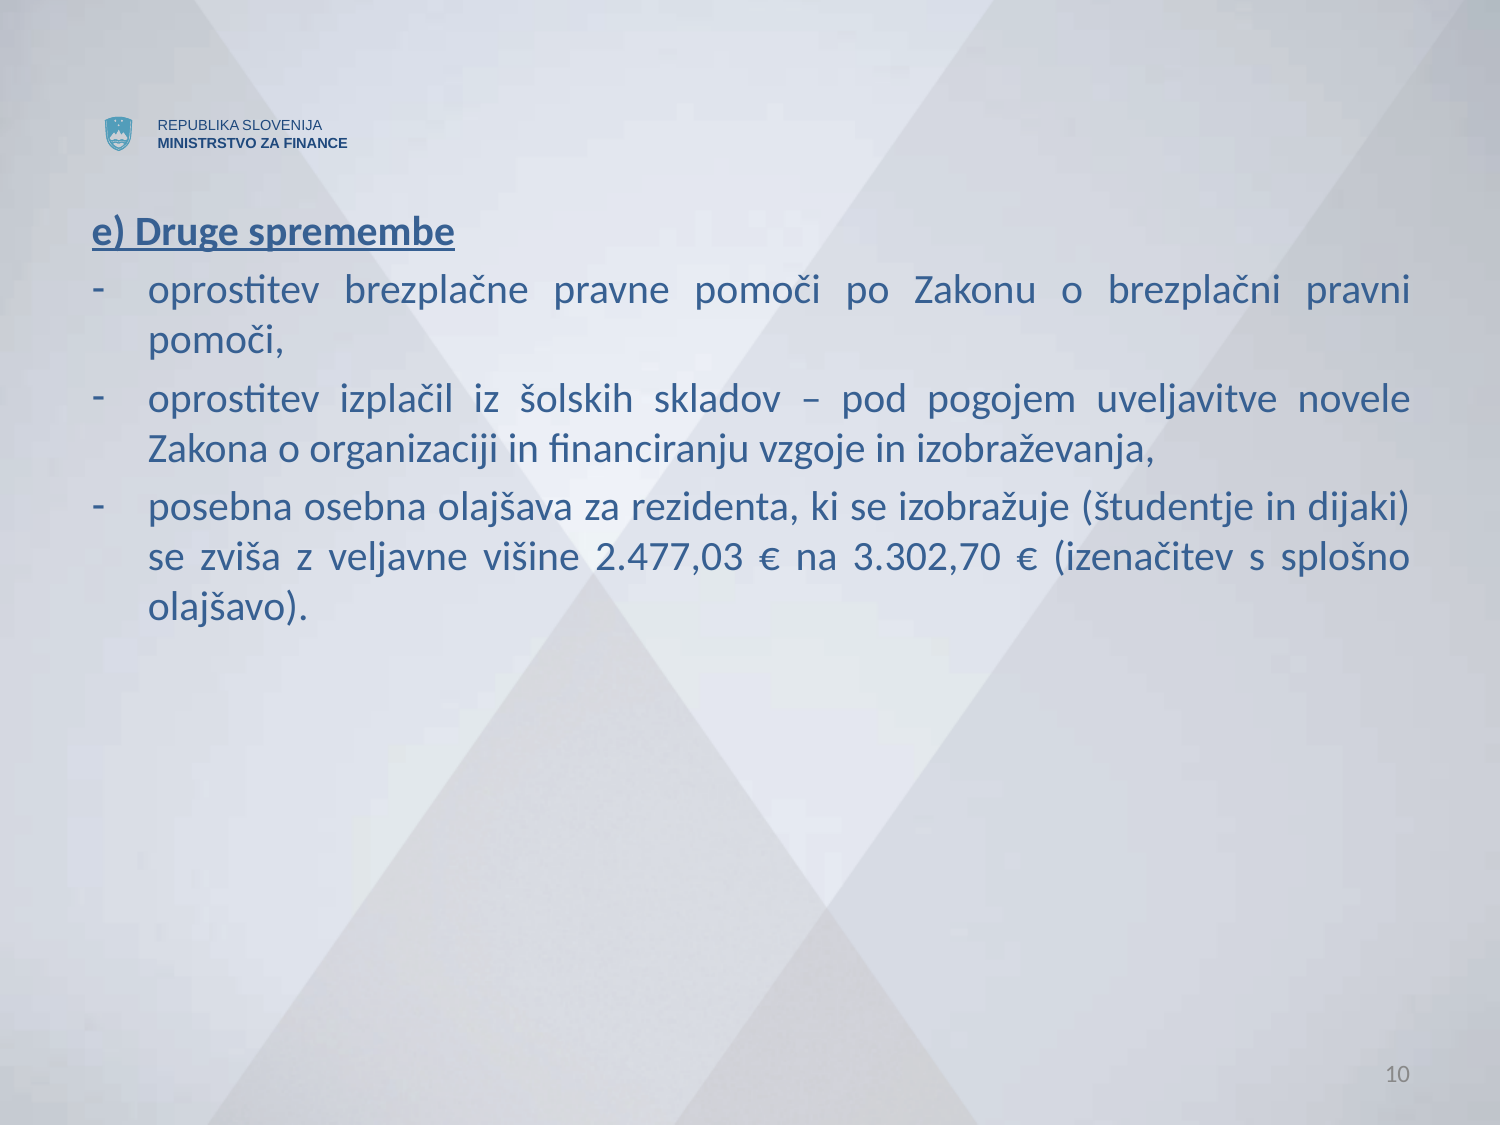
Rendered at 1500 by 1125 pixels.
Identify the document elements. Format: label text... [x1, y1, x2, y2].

list e) Druge spremembe oprostitev brezplačne pravne pomoči po Zakonu o brezplačni pravni pomoči, oprostitev izplačil iz šolskih skladov – pod pogojem uveljavitve novele Zakona o organizaciji in financiranju vzgoje in izobraževanja, posebna osebna olajšava za rezidenta, ki se izobražuje (študentje in dijaki) se zviša z veljavne višine 2.477,03 € na 3.302,70 € (izenačitev s splošno olajšavo). [76, 196, 1427, 939]
picture [0, 0, 1500, 1125]
